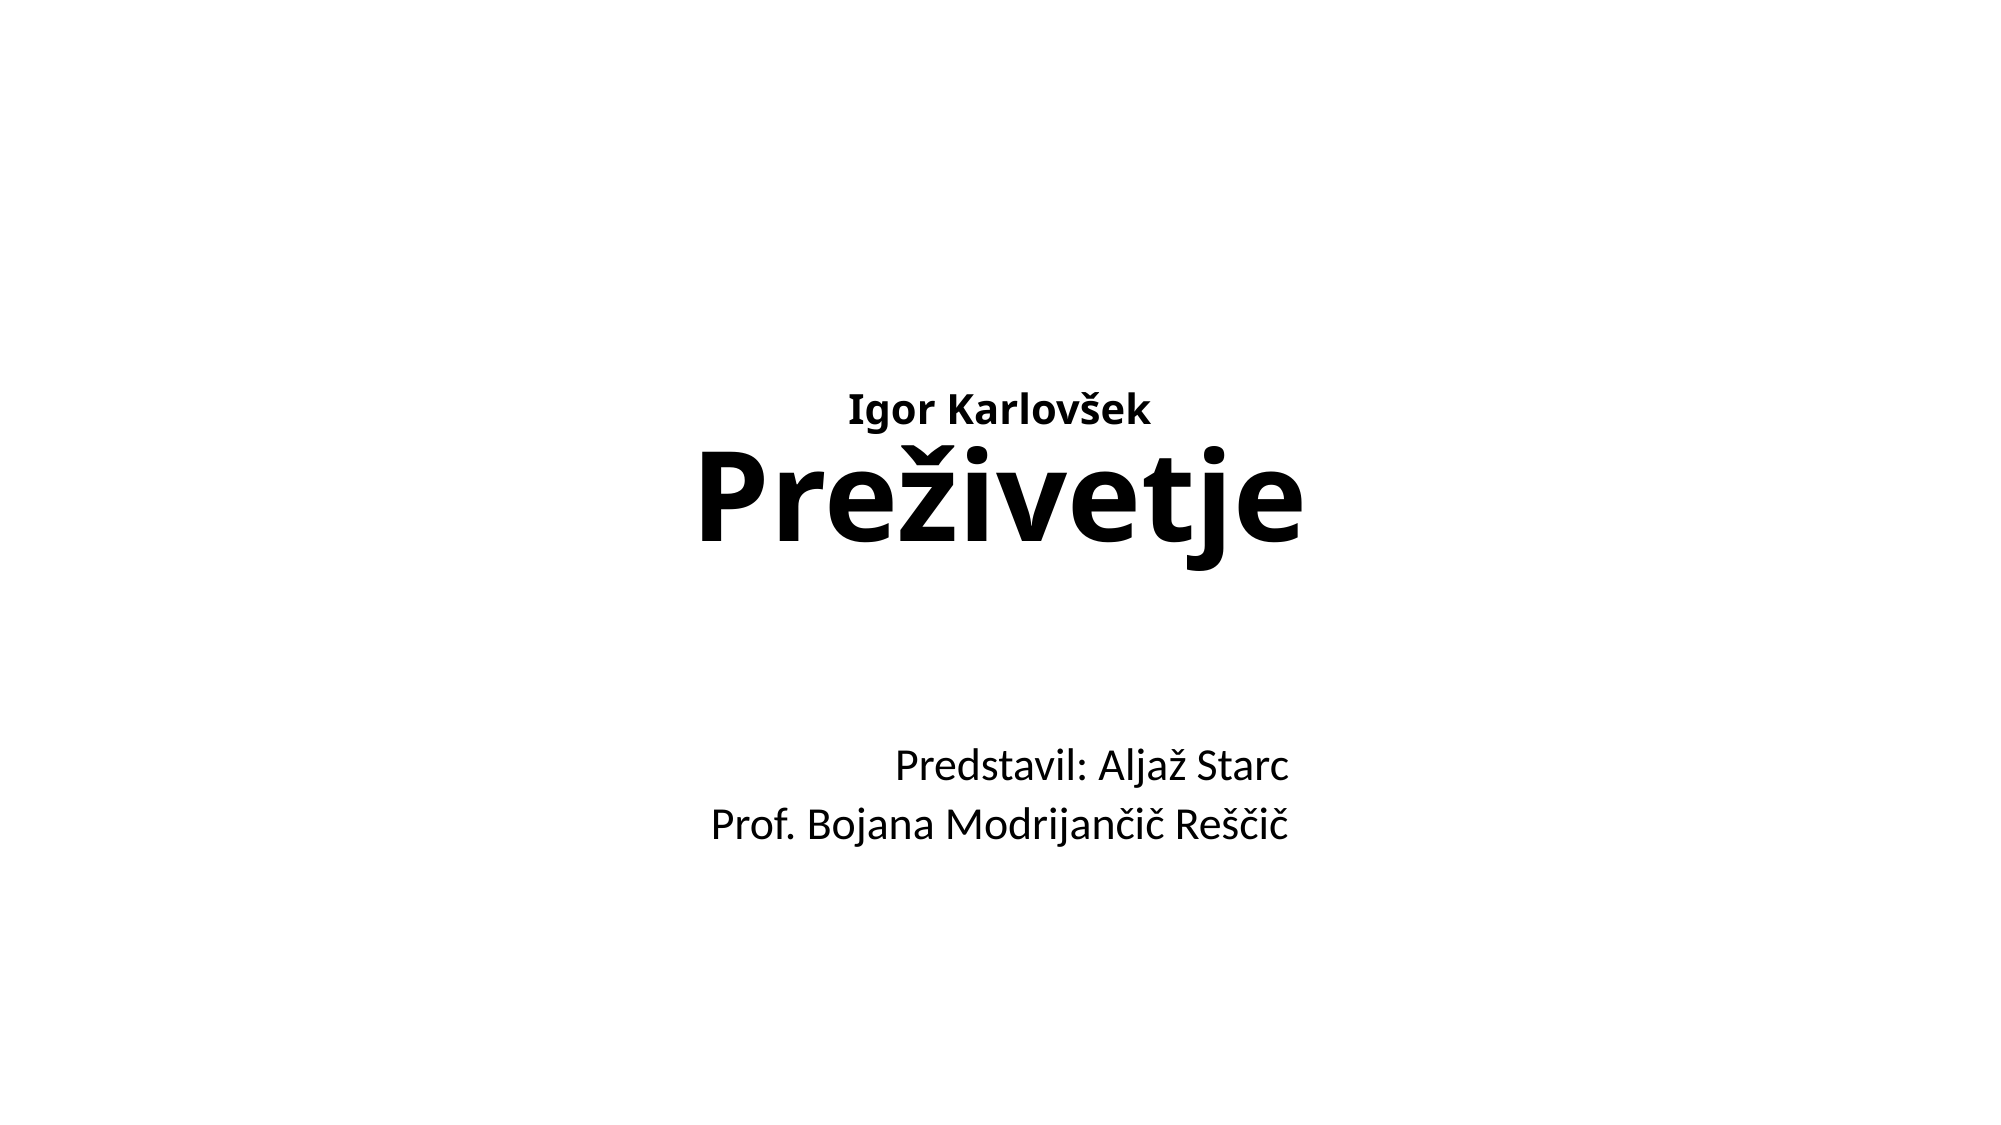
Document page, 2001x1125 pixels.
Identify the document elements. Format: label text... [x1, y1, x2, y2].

title Igor Karlovšek Preživetje [249, 184, 1750, 576]
subtitle Predstavil: Aljaž Starc Prof. Bojana Modrijančič Reščič [249, 741, 1750, 863]
